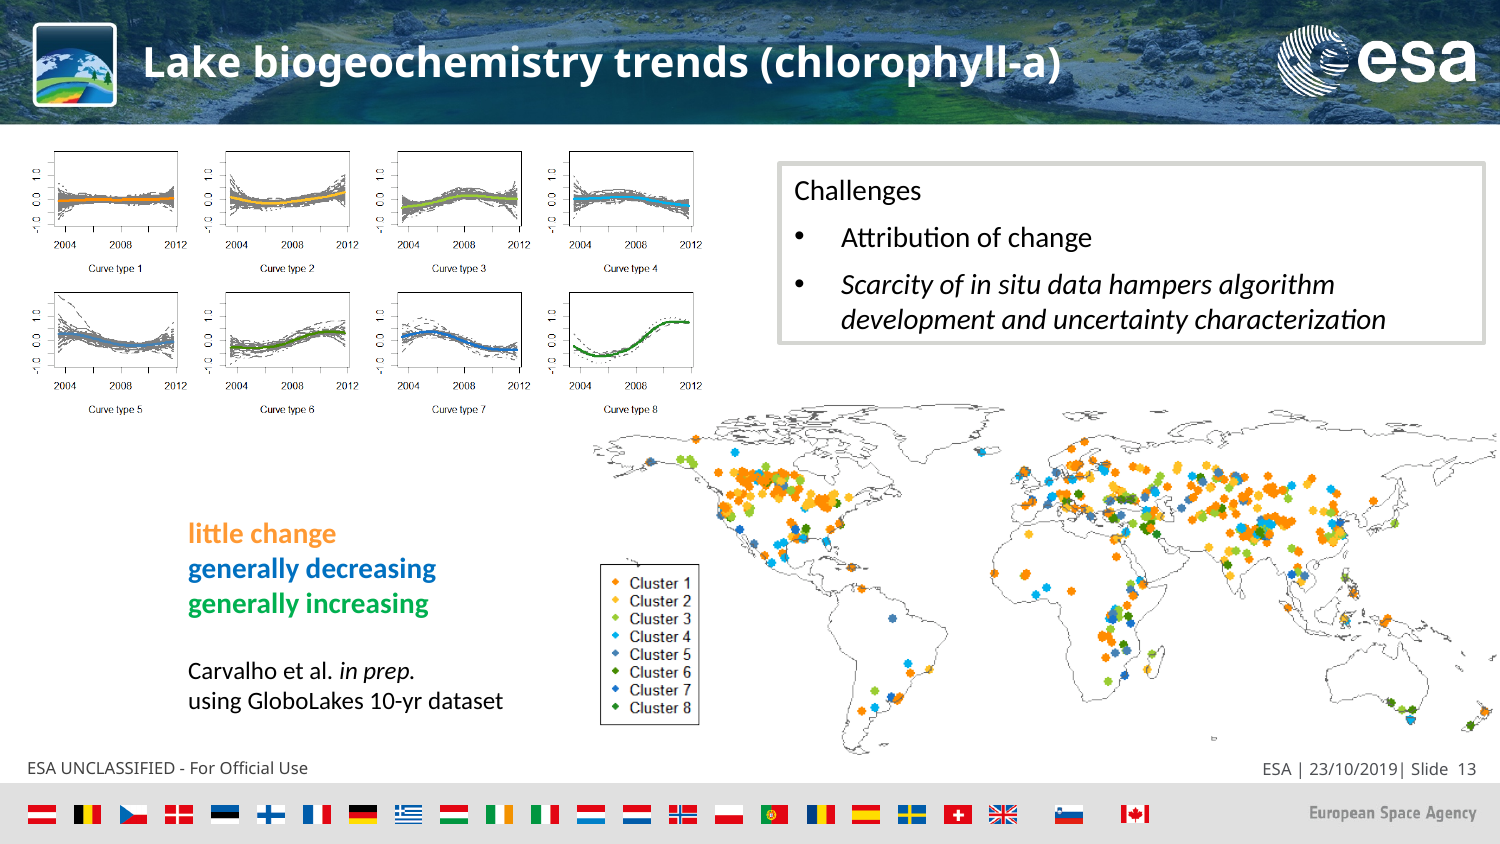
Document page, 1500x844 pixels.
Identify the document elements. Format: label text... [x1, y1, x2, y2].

picture [0, 783, 1500, 844]
text_box little change generally decreasing generally increasing Carvalho et al. in prep. using GloboLakes 10-yr dataset [176, 508, 535, 720]
text_box Challenges Attribution of change Scarcity of in situ data hampers algorithm development and uncertainty characterization [777, 161, 1486, 345]
title Lake biogeochemistry trends (chlorophyll-a) [127, 28, 1269, 95]
picture [0, 0, 1500, 126]
picture [18, 139, 1500, 758]
